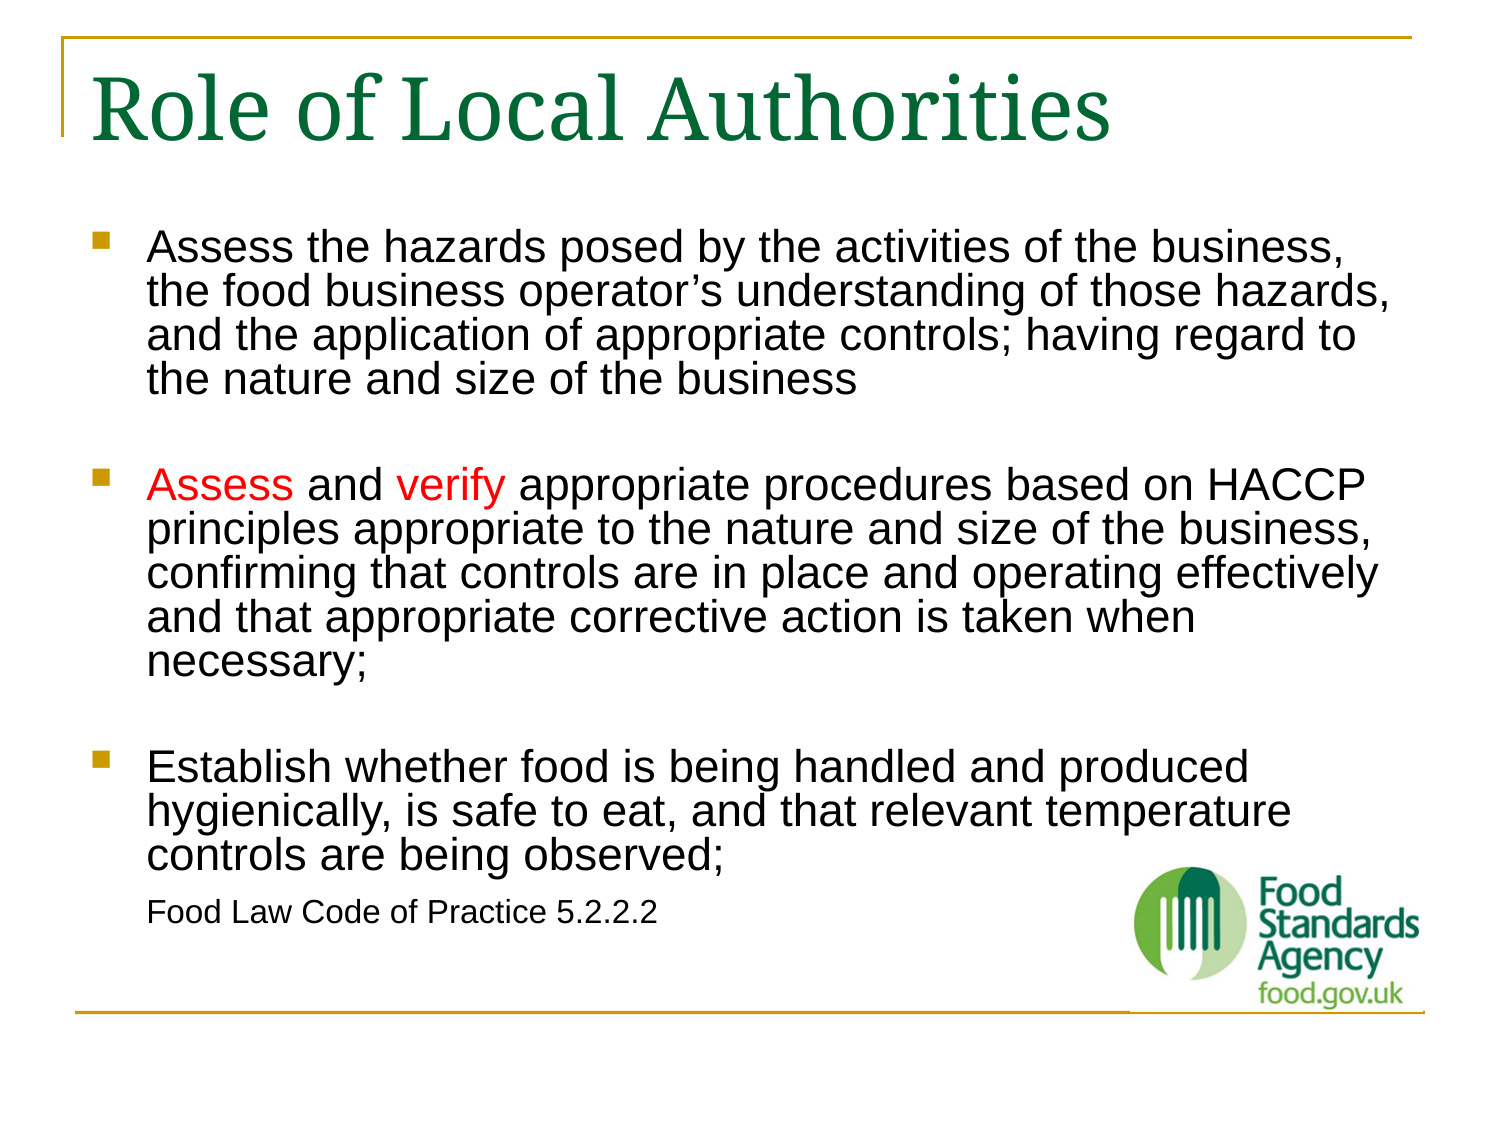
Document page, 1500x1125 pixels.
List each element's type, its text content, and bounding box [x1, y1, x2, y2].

picture [1130, 865, 1423, 1012]
title Role of Local Authorities [74, 45, 1426, 219]
list Assess the hazards posed by the activities of the business, the food business operator’s understanding of those hazards, and the application of appropriate controls; having regard to the nature and size of the business Assess and verify appropriate procedures based on HACCP principles appropriate to the nature and size of the business, confirming that controls are in place and operating effectively and that appropriate corrective action is taken when necessary; Establish whether food is being handled and produced hygienically, is safe to eat, and that relevant temperature controls are being observed; Food Law Code of Practice 5.2.2.2 [74, 219, 1426, 964]
